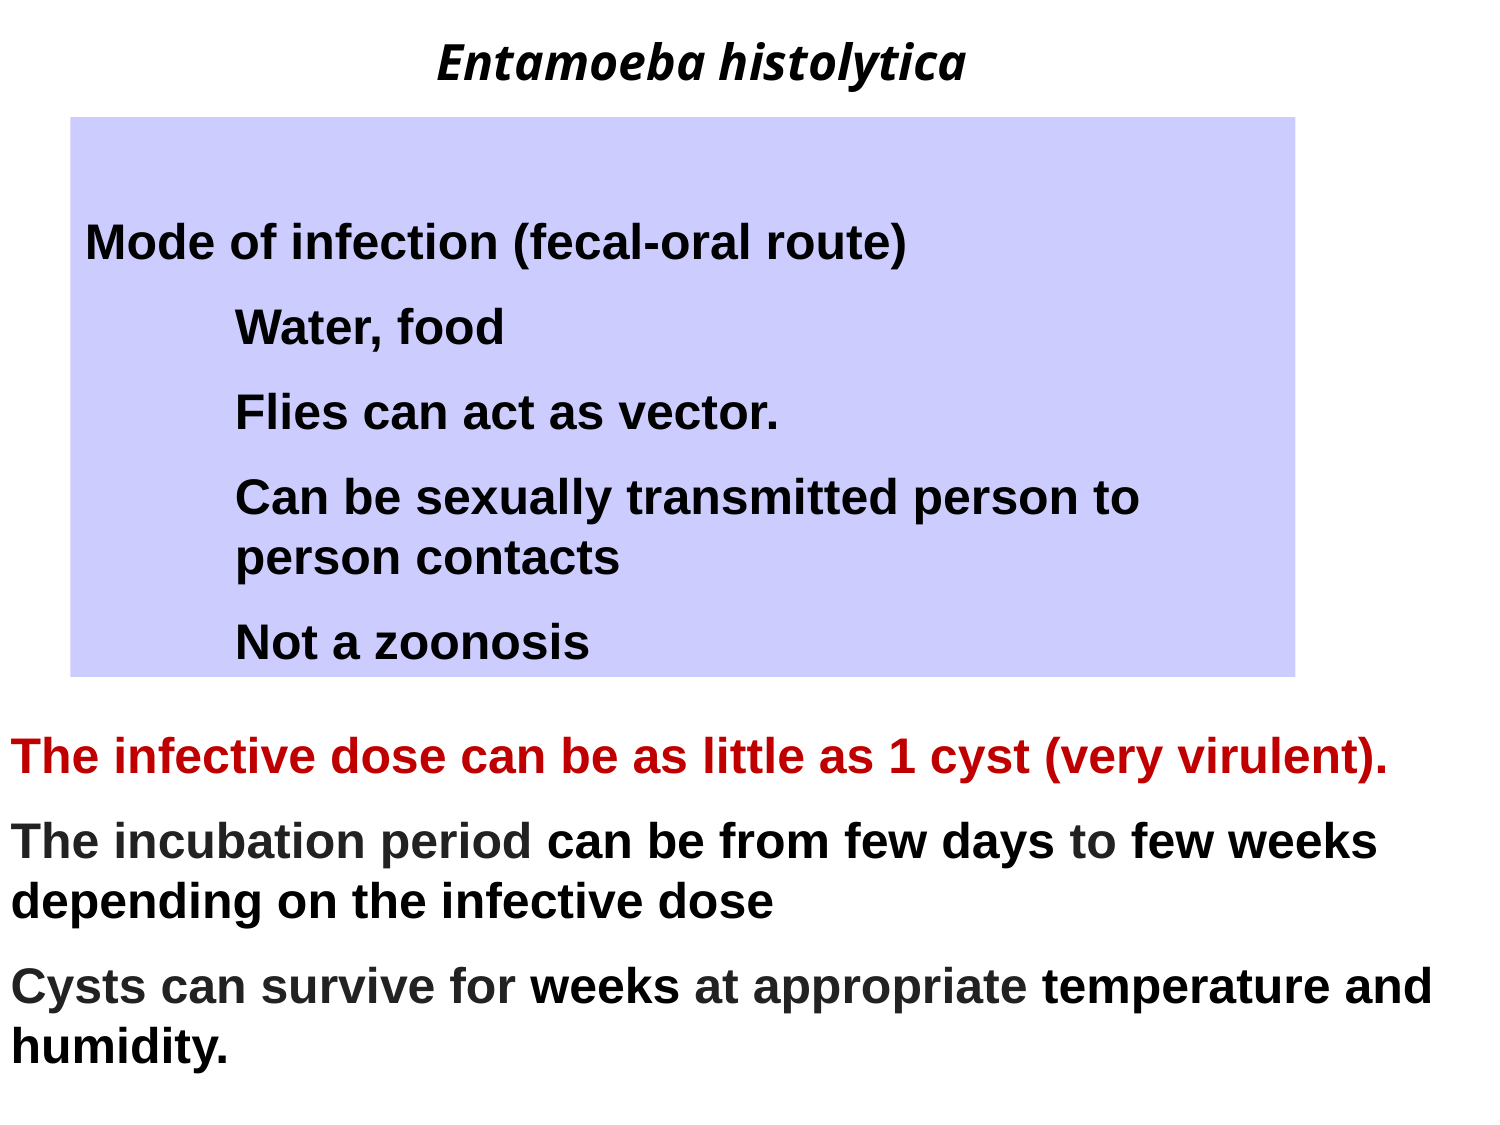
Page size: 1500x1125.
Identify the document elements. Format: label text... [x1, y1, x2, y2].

text_box Entamoeba histolytica [421, 23, 983, 99]
text_box Mode of infection (fecal-oral route) Water, food Flies can act as vector. Can be sexually transmitted person to person contacts Not a zoonosis [70, 117, 1296, 677]
text_box The infective dose can be as little as 1 cyst (very virulent). The incubation period can be from few days to few weeks depending on the infective dose Cysts can survive for weeks at appropriate temperature and humidity. [0, 716, 1500, 1081]
